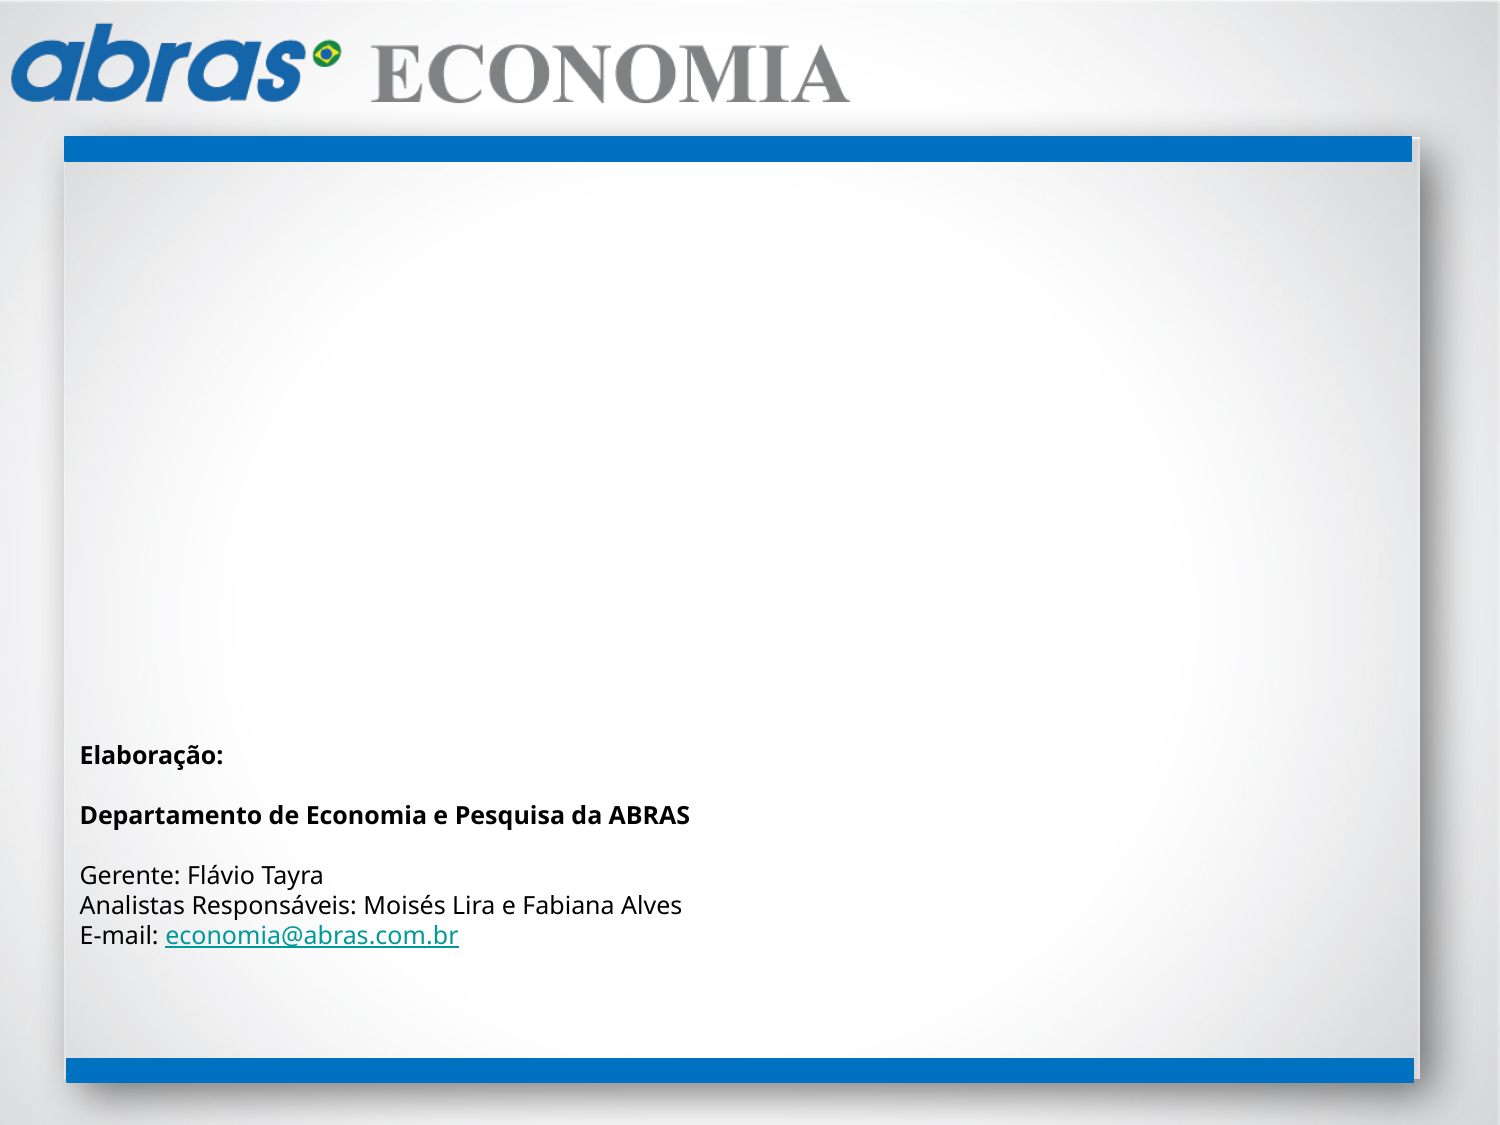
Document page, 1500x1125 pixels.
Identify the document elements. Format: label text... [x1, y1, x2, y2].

text_box Elaboração: Departamento de Economia e Pesquisa da ABRAS Gerente: Flávio Tayra Analistas Responsáveis: Moisés Lira e Fabiana Alves E-mail: economia@abras.com.br [64, 732, 1412, 961]
text_box [64, 137, 1412, 161]
text_box [64, 161, 1412, 223]
text_box [67, 1058, 1414, 1083]
picture [0, 0, 1500, 1125]
